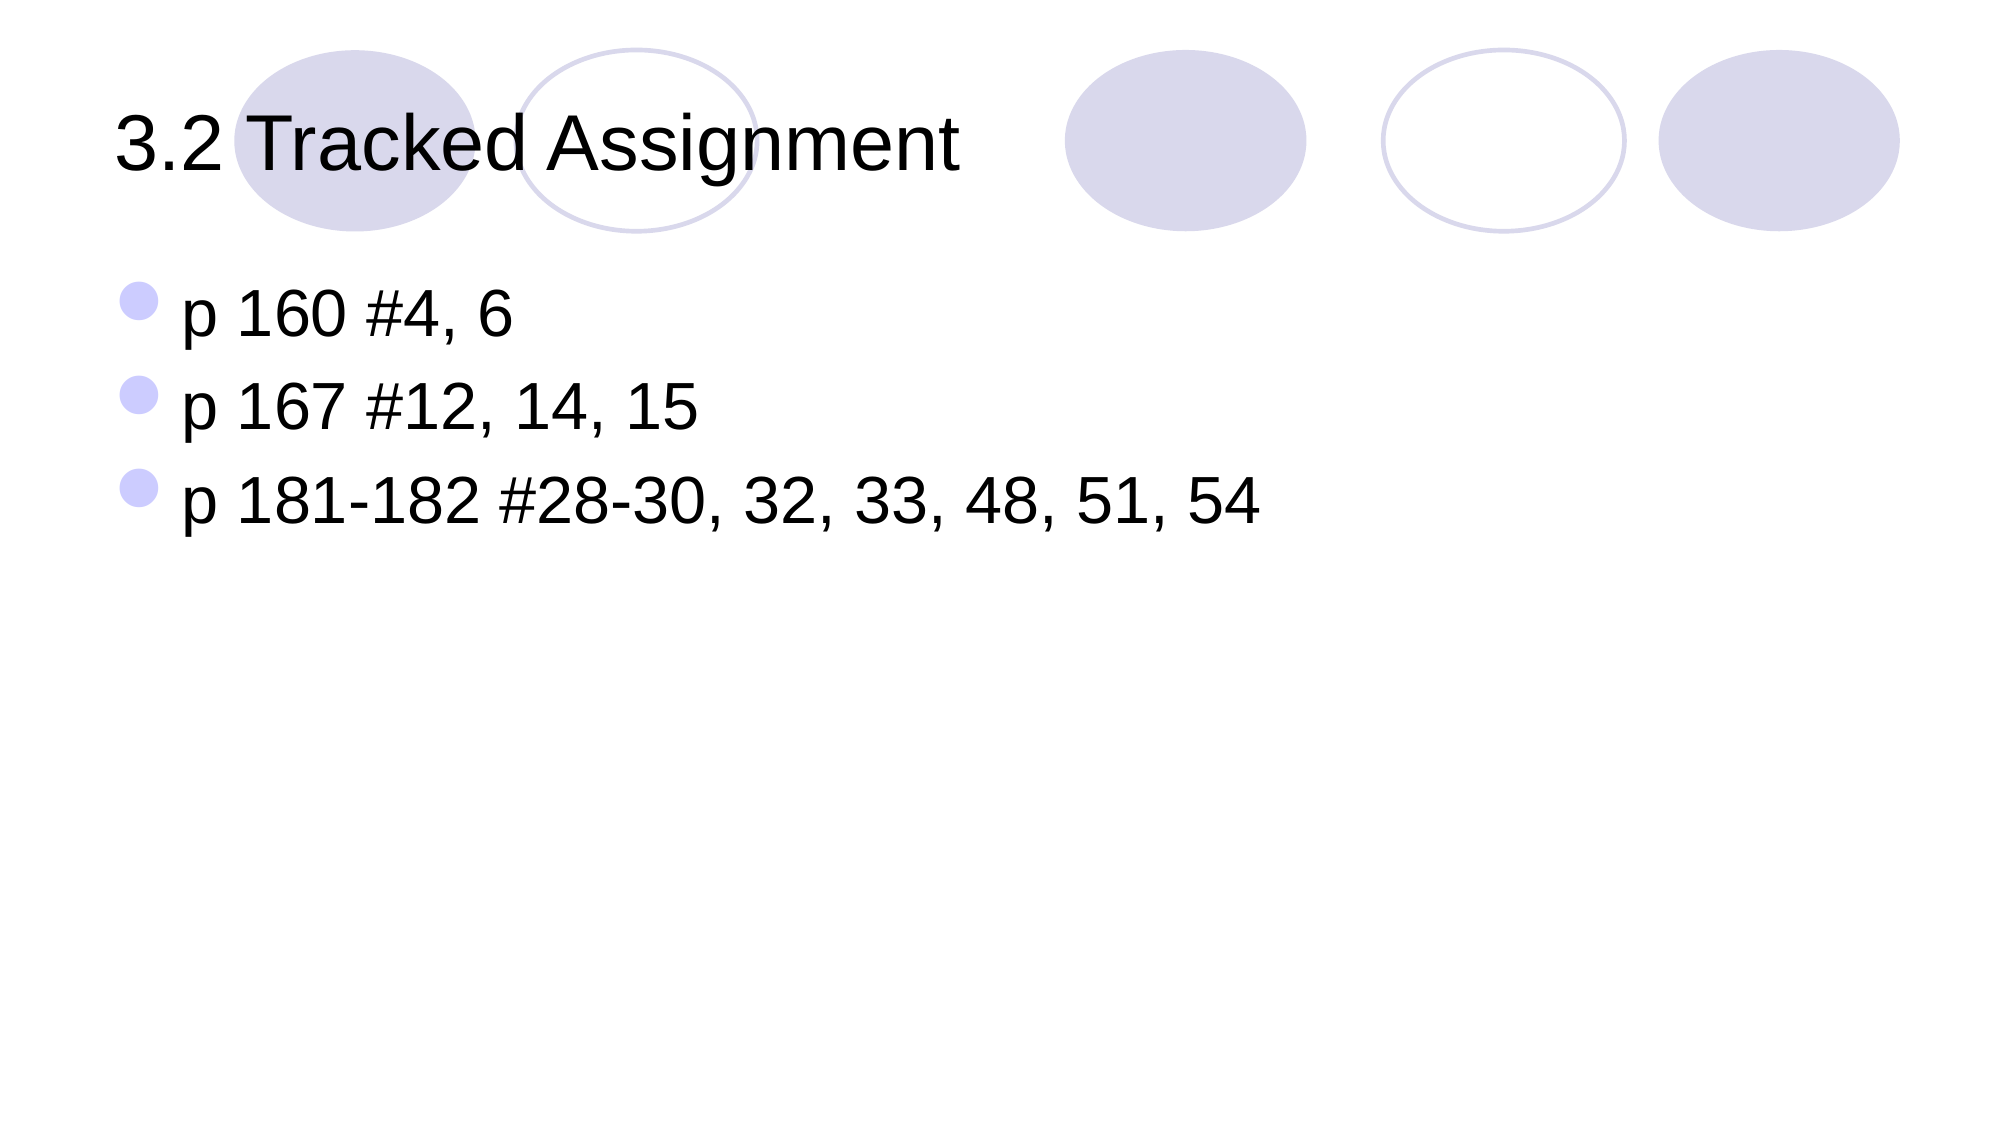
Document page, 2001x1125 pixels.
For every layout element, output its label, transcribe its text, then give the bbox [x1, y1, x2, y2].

list p 160 #4, 6 p 167 #12, 14, 15 p 181-182 #28-30, 32, 33, 48, 51, 54 [99, 262, 1900, 1006]
title 3.2 Tracked Assignment [99, 45, 1900, 233]
